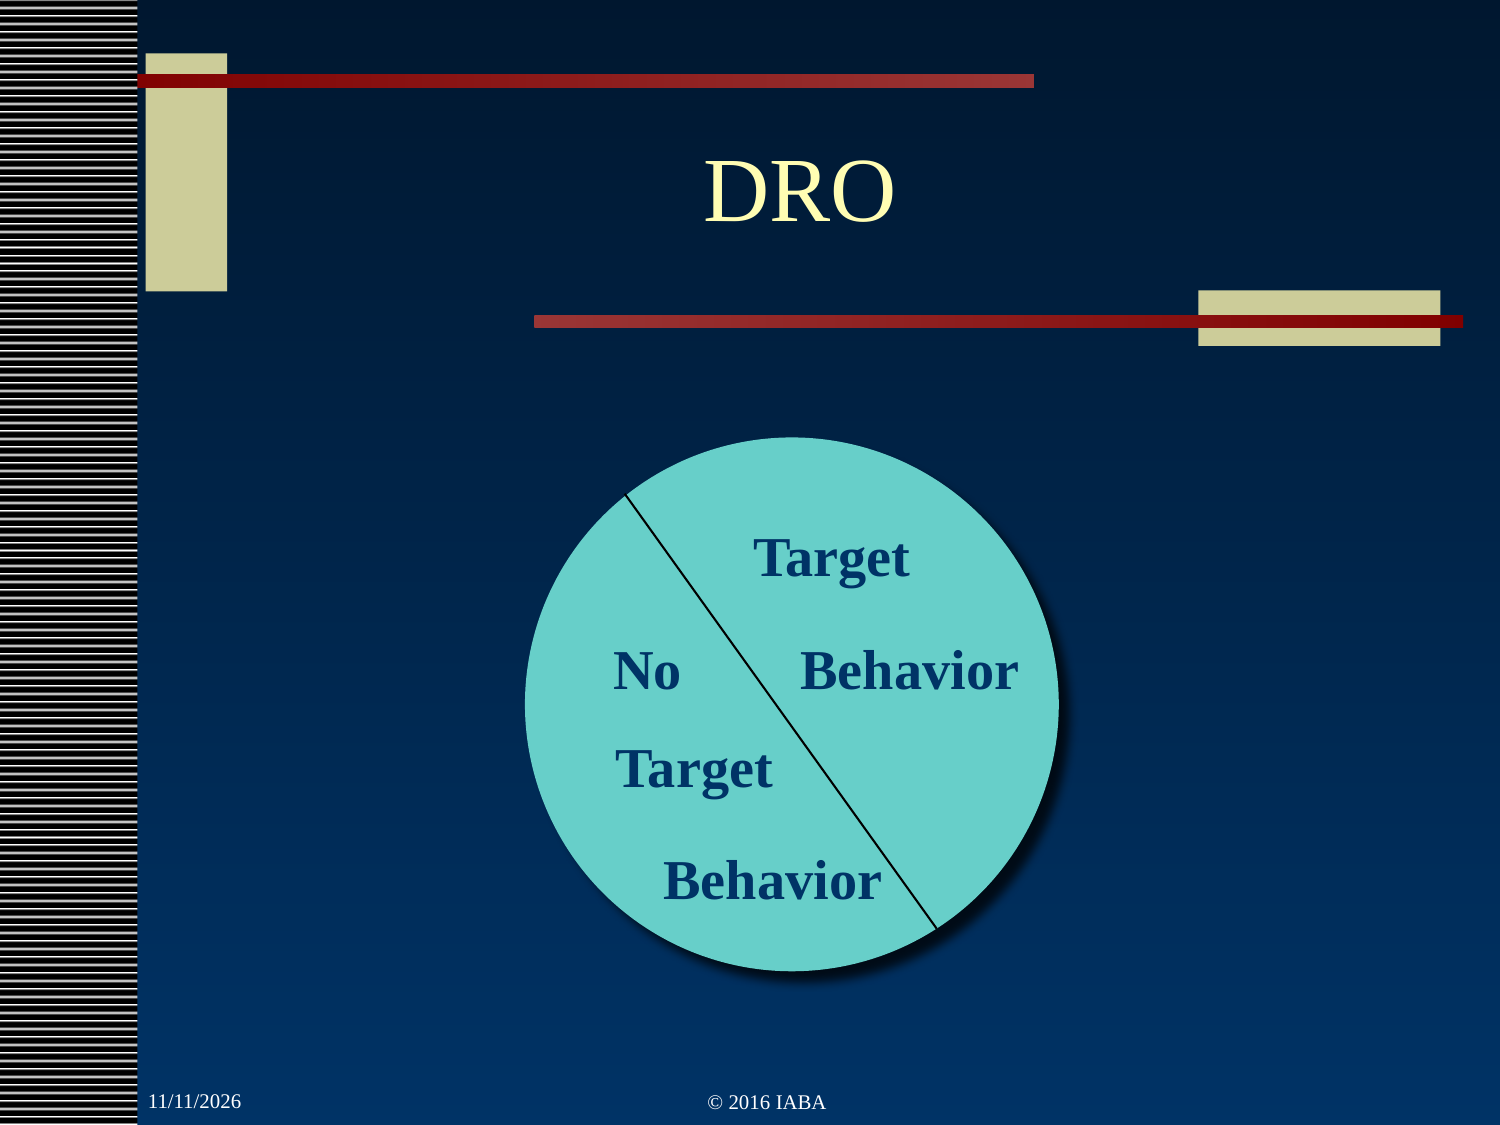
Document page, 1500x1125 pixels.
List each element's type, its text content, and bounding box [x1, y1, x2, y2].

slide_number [132, 1045, 446, 1121]
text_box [524, 437, 1060, 972]
footer © 2016 IABA [513, 1045, 1021, 1122]
title DRO [225, 99, 1375, 288]
picture [0, 0, 138, 1125]
